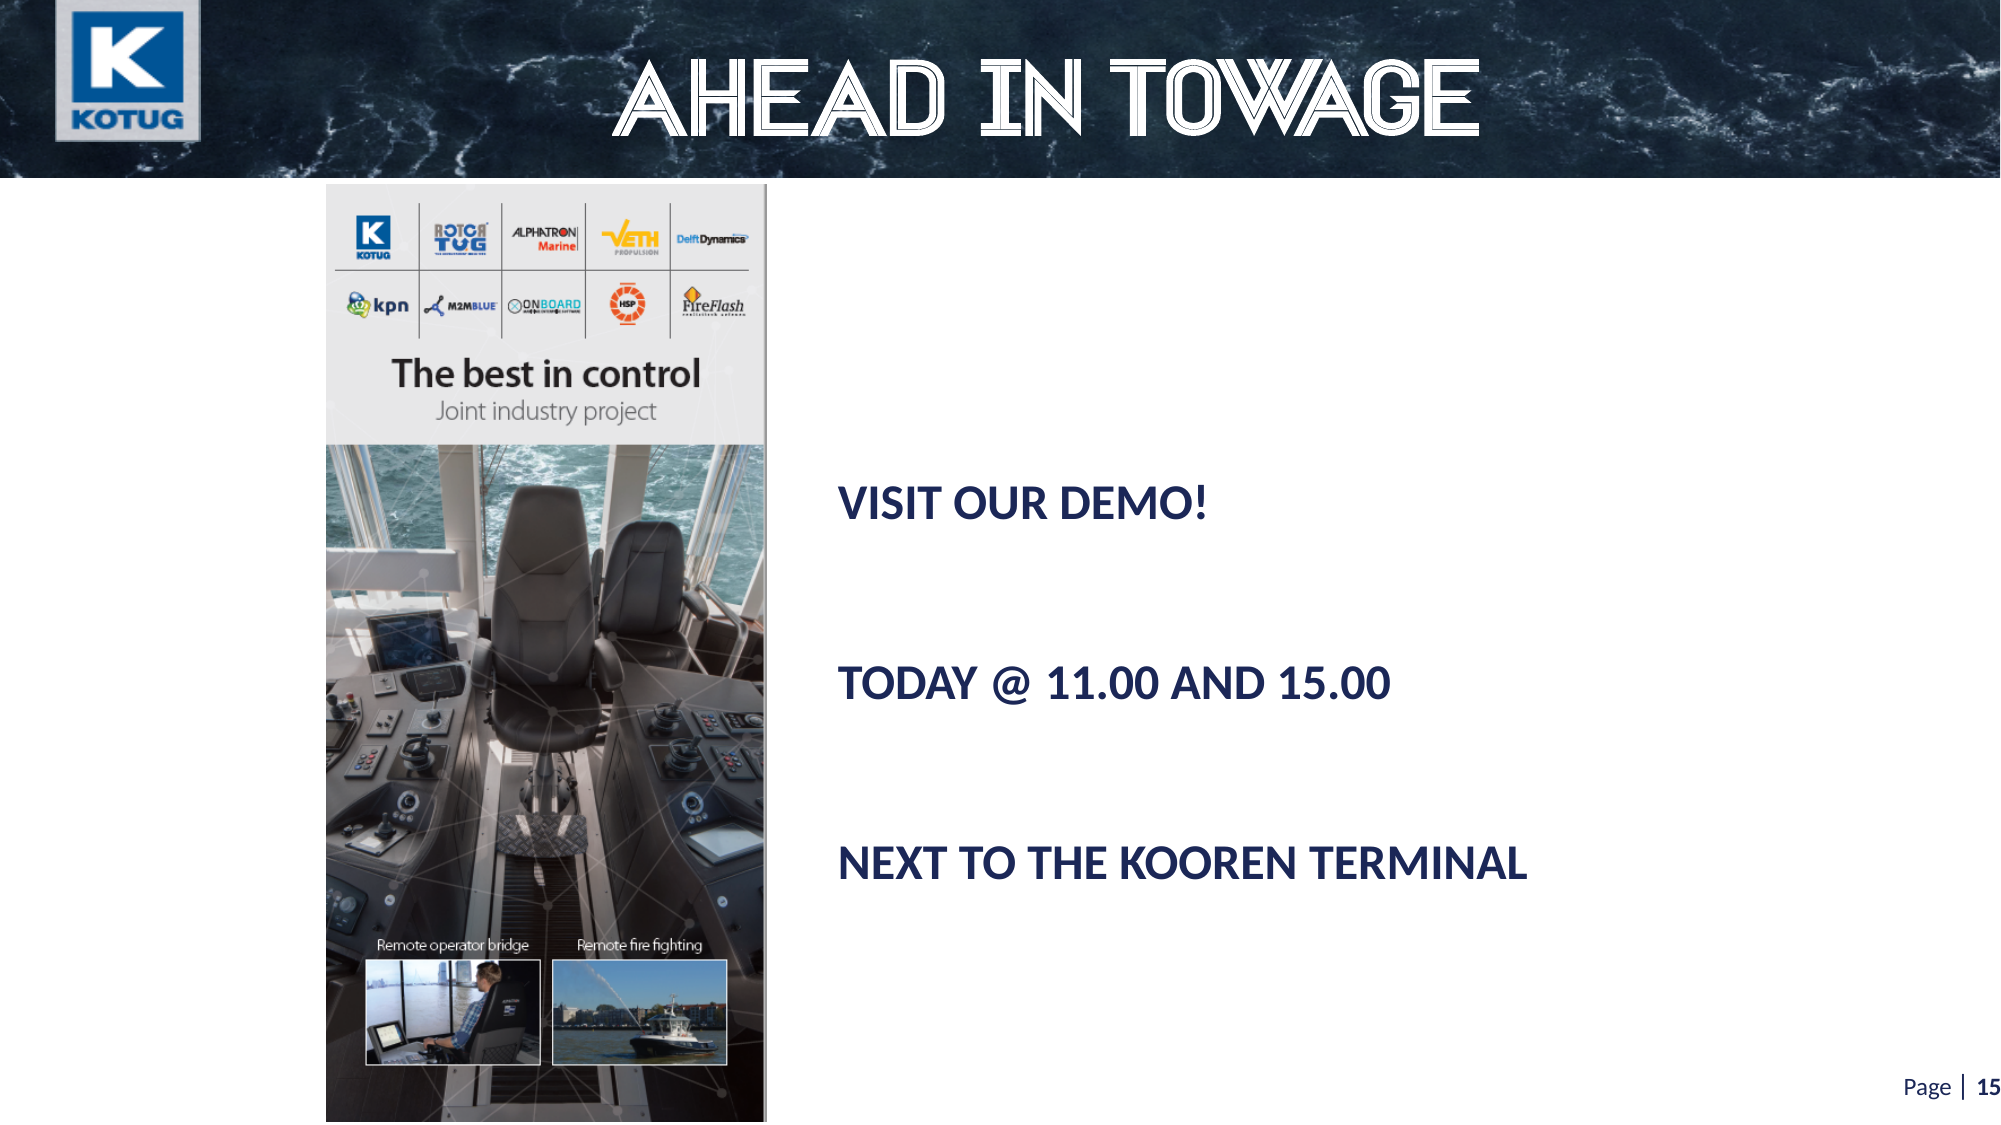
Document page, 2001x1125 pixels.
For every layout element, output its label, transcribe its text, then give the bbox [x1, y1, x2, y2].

text_box VISIT OUR DEMO! TODAY @ 11.00 AND 15.00 NEXT TO THE KOOREN TERMINAL [822, 432, 2000, 551]
picture [326, 184, 767, 1122]
picture [0, 0, 2001, 178]
